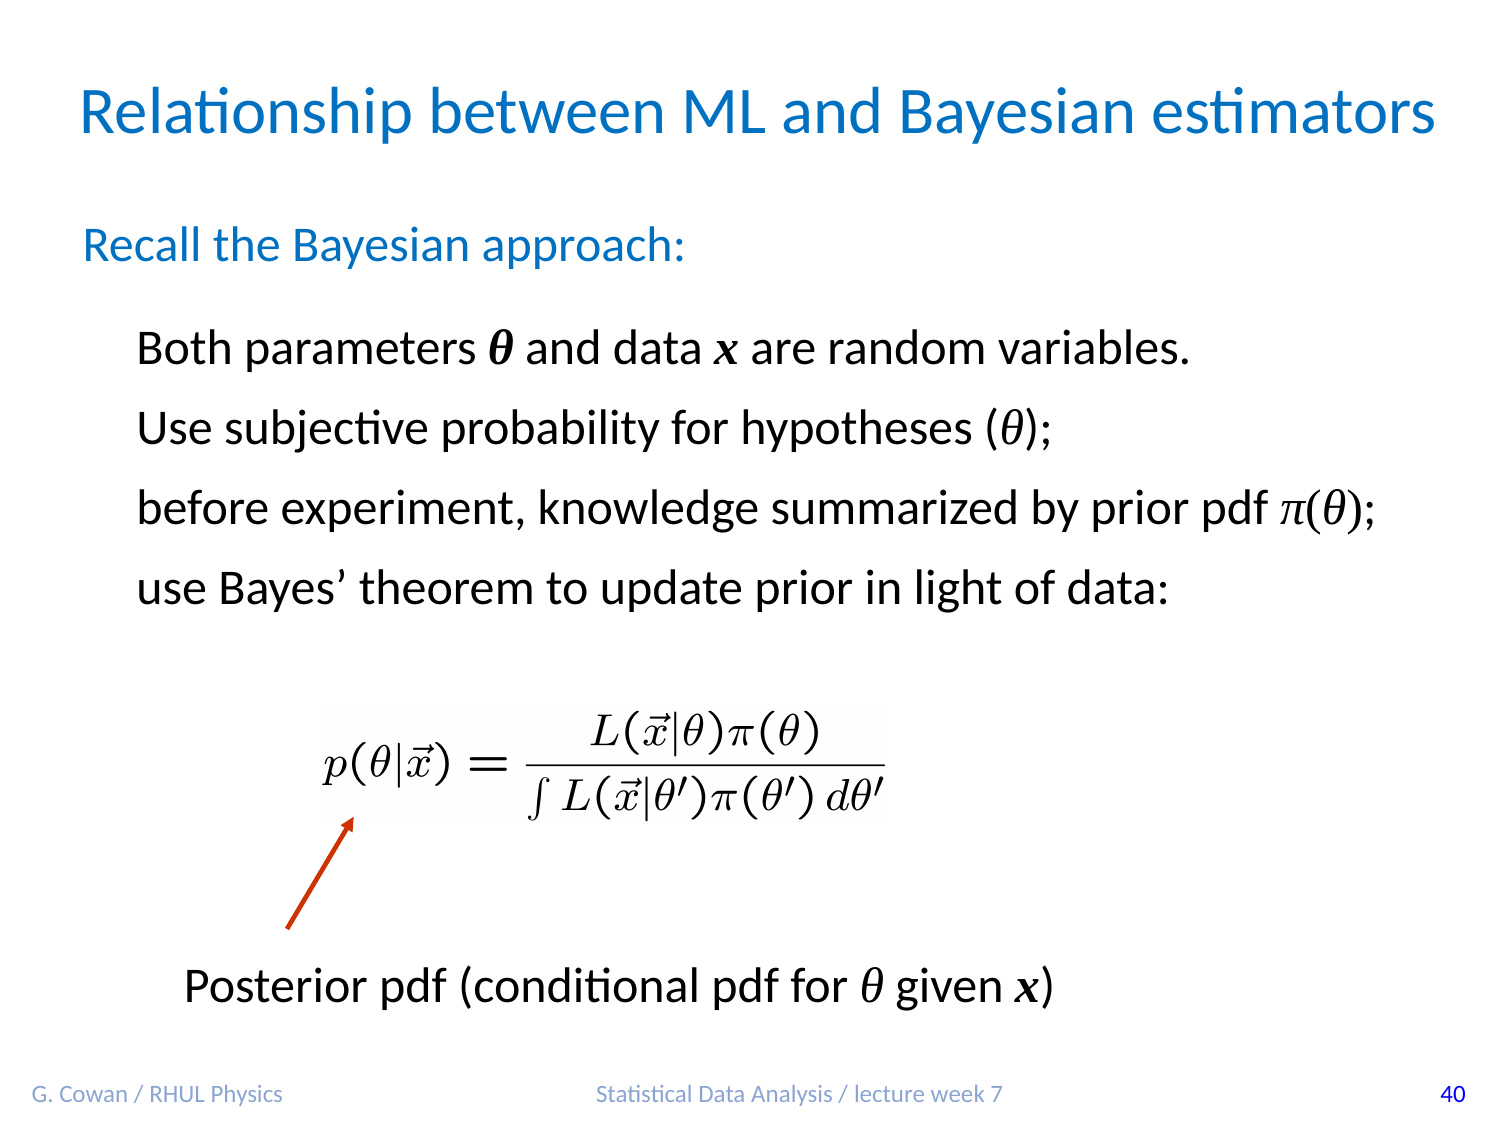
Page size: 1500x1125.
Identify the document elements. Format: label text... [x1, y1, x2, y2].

text_box Both parameters θ and data x are random variables. Use subjective probability for hypotheses (θ); before experiment, knowledge summarized by prior pdf π(θ); use Bayes’ theorem to update prior in light of data: [121, 306, 1392, 622]
slide_number G. Cowan / RHUL Physics [16, 1062, 338, 1123]
text_box Posterior pdf (conditional pdf for θ given x) [169, 945, 1071, 1021]
picture [320, 710, 886, 823]
footer Statistical Data Analysis / lecture week 7 [338, 1062, 1262, 1123]
text_box Recall the Bayesian approach: [68, 204, 702, 280]
text_box Relationship between ML and Bayesian estimators [58, 59, 1459, 147]
slide_number 40 [1262, 1062, 1481, 1123]
